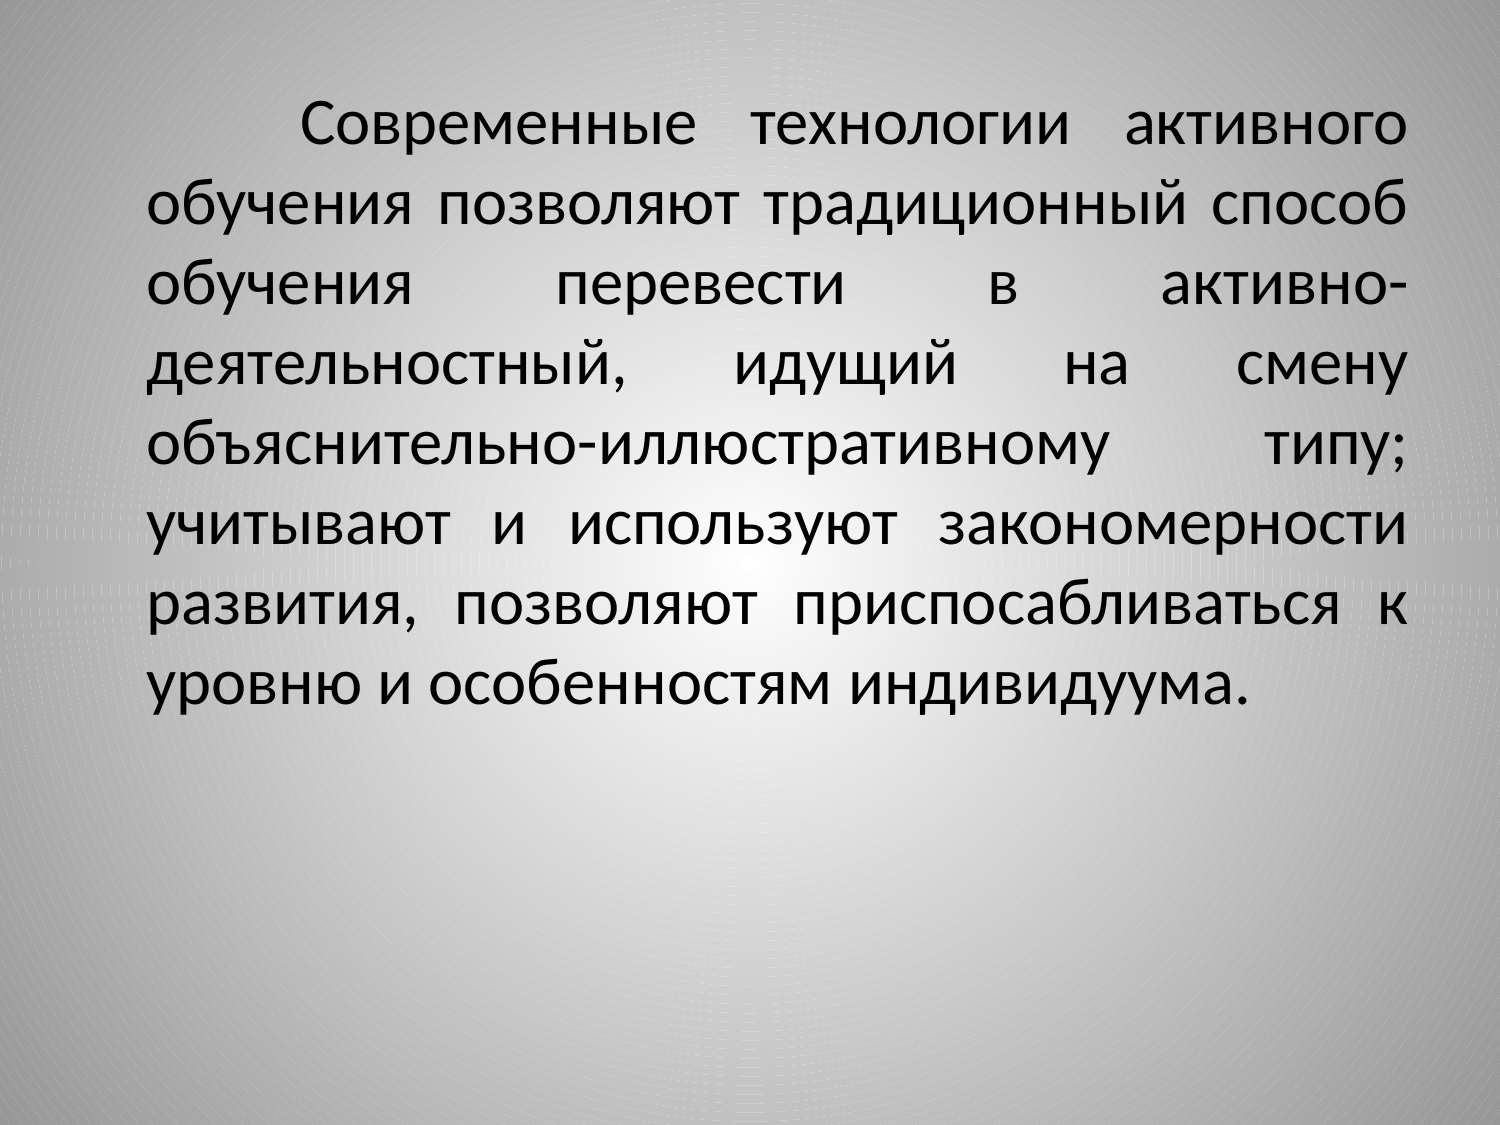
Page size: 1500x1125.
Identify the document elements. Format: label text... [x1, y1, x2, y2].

list Современные технологии активного обучения позволяют традиционный способ обучения перевести в активно-деятельностный, идущий на смену объяснительно-иллюстративному типу; учитывают и используют закономерности развития, позволяют приспосабливаться к уровню и особенностям индивидуума. [75, 70, 1425, 1005]
